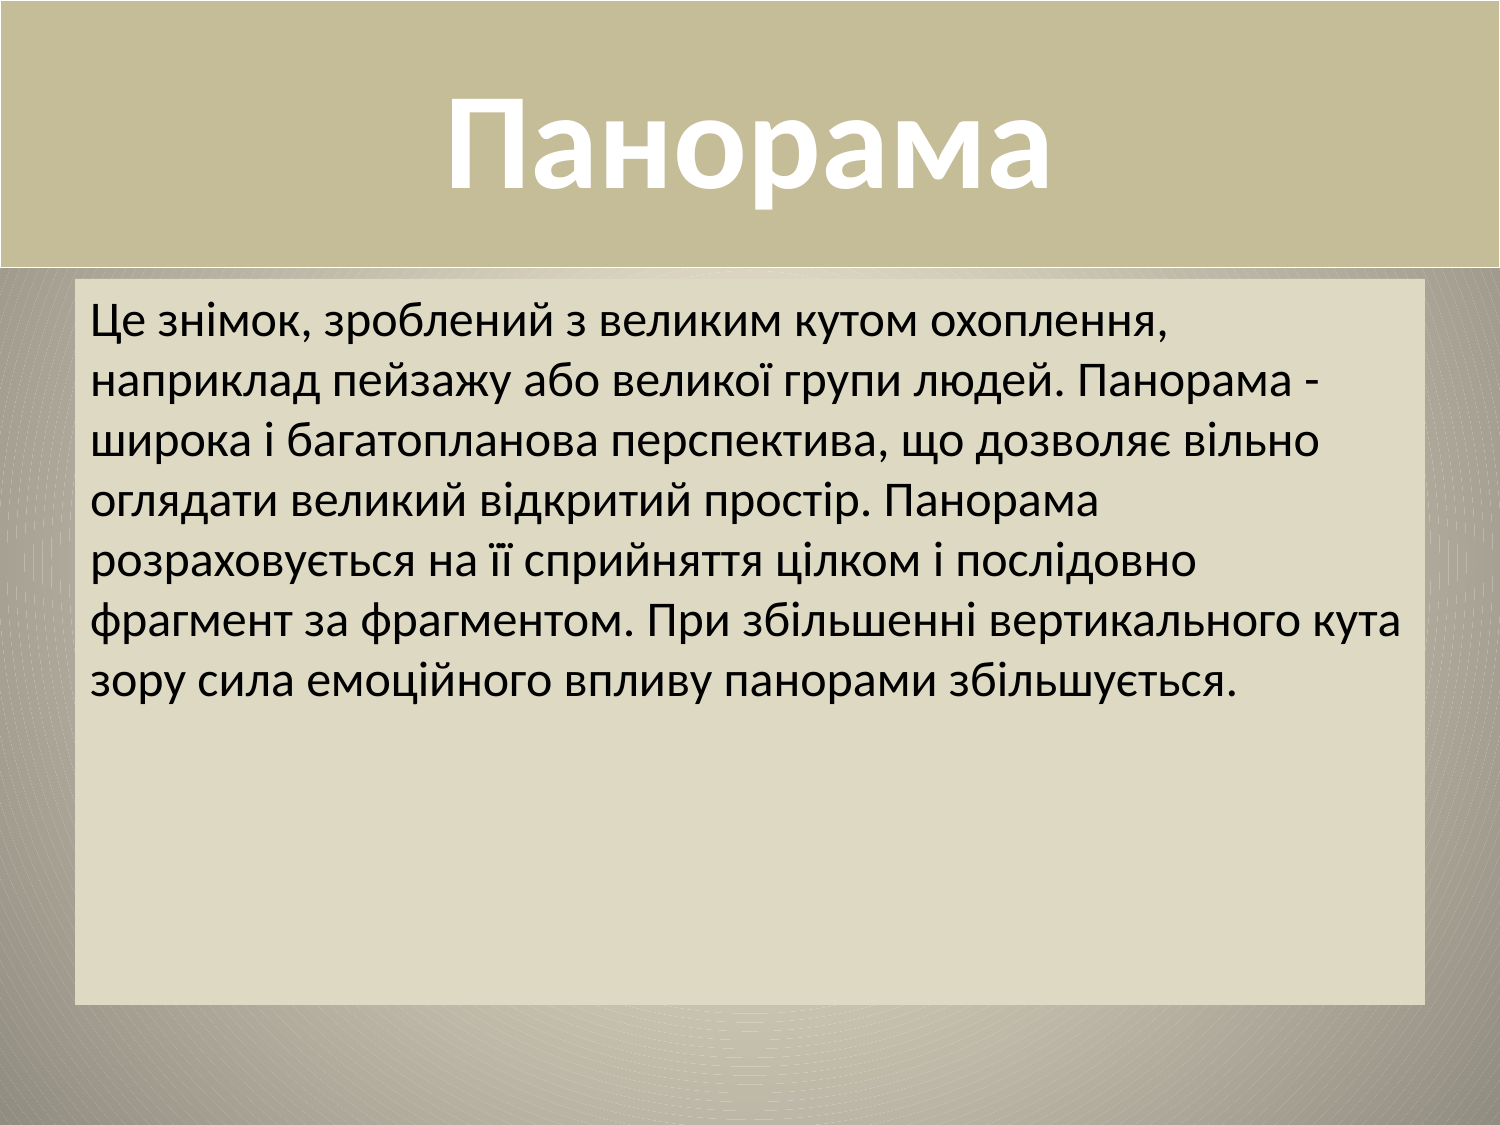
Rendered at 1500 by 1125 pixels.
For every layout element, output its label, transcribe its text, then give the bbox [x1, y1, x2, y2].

list Це знімок, зроблений з великим кутом охоплення, наприклад пейзажу або великої групи людей. Панорама - широка і багатопланова перспектива, що дозволяє вільно оглядати великий відкритий простір. Панорама розраховується на її сприйняття цілком і послідовно фрагмент за фрагментом. При збільшенні вертикального кута зору сила емоційного впливу панорами збільшується. [75, 278, 1425, 1005]
title Панорама [0, 0, 1500, 268]
